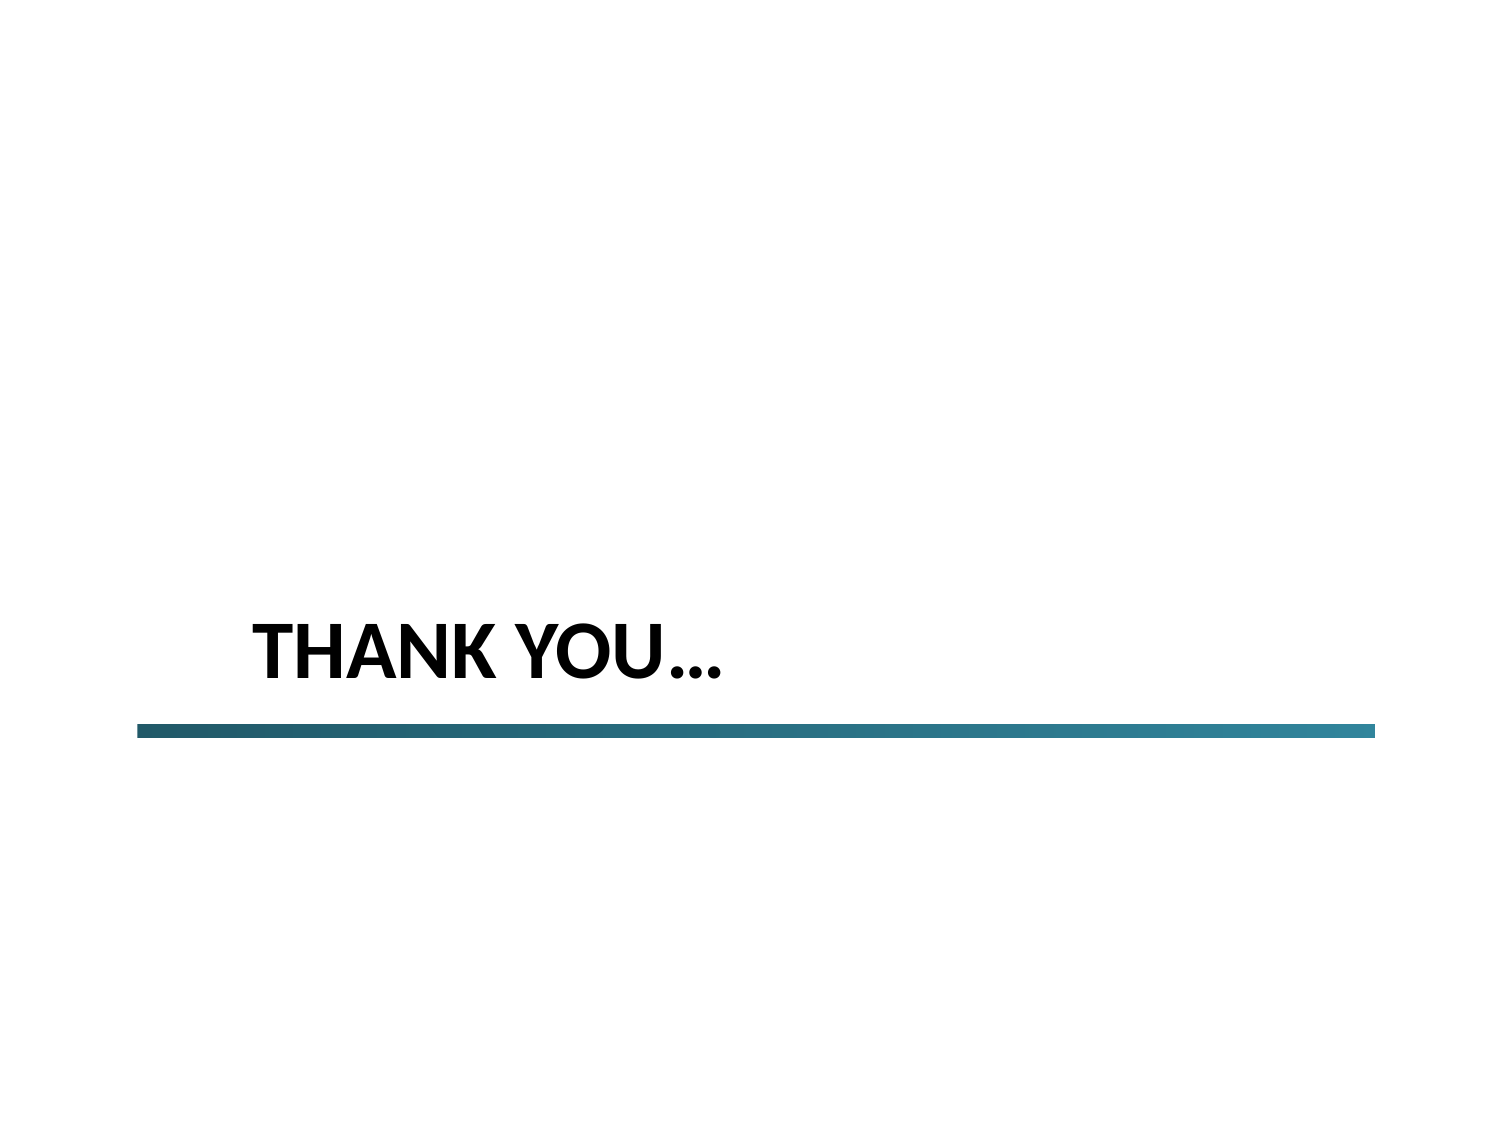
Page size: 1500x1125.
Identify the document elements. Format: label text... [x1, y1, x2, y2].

title Thank you… [237, 587, 1394, 811]
